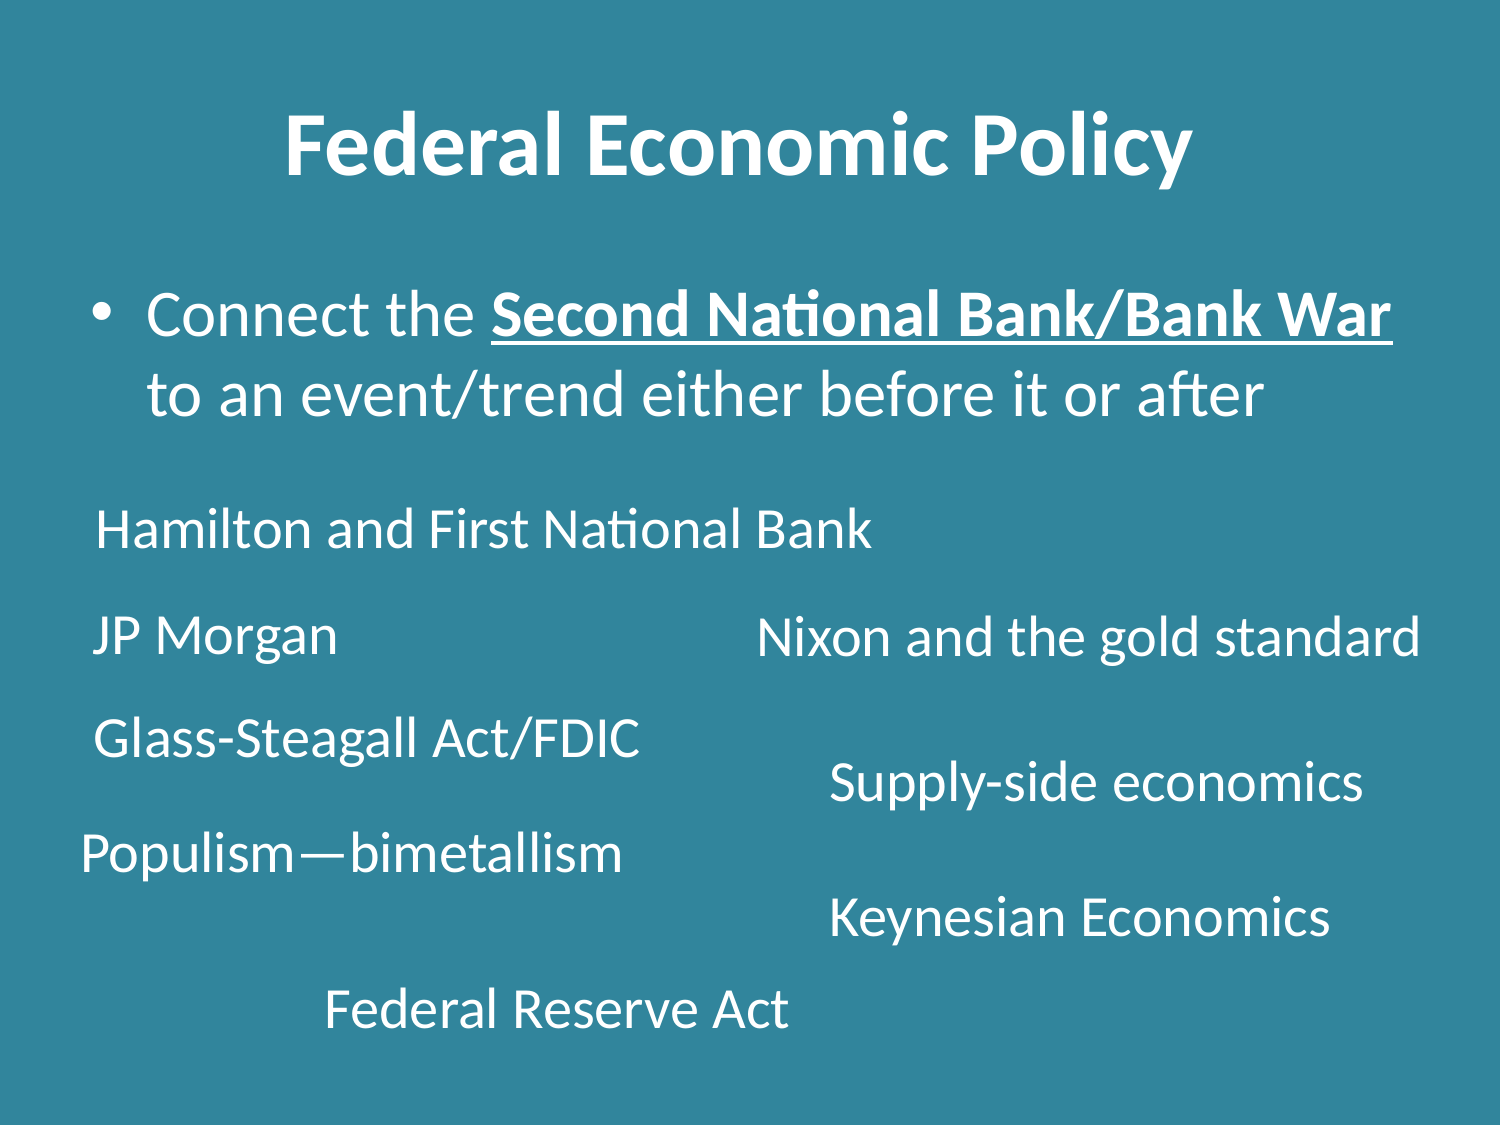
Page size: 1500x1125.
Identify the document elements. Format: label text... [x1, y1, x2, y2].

text_box Hamilton and First National Bank [81, 482, 888, 568]
text_box Nixon and the gold standard [741, 590, 1438, 676]
text_box JP Morgan [77, 588, 354, 674]
text_box Supply-side economics [814, 735, 1380, 821]
text_box Keynesian Economics [814, 870, 1347, 956]
list Connect the Second National Bank/Bank War to an event/trend either before it or after [75, 262, 1425, 483]
text_box Populism—bimetallism [65, 806, 652, 892]
text_box Glass-Steagall Act/FDIC [79, 691, 656, 777]
title Federal Economic Policy [75, 45, 1425, 233]
text_box Federal Reserve Act [309, 962, 806, 1048]
